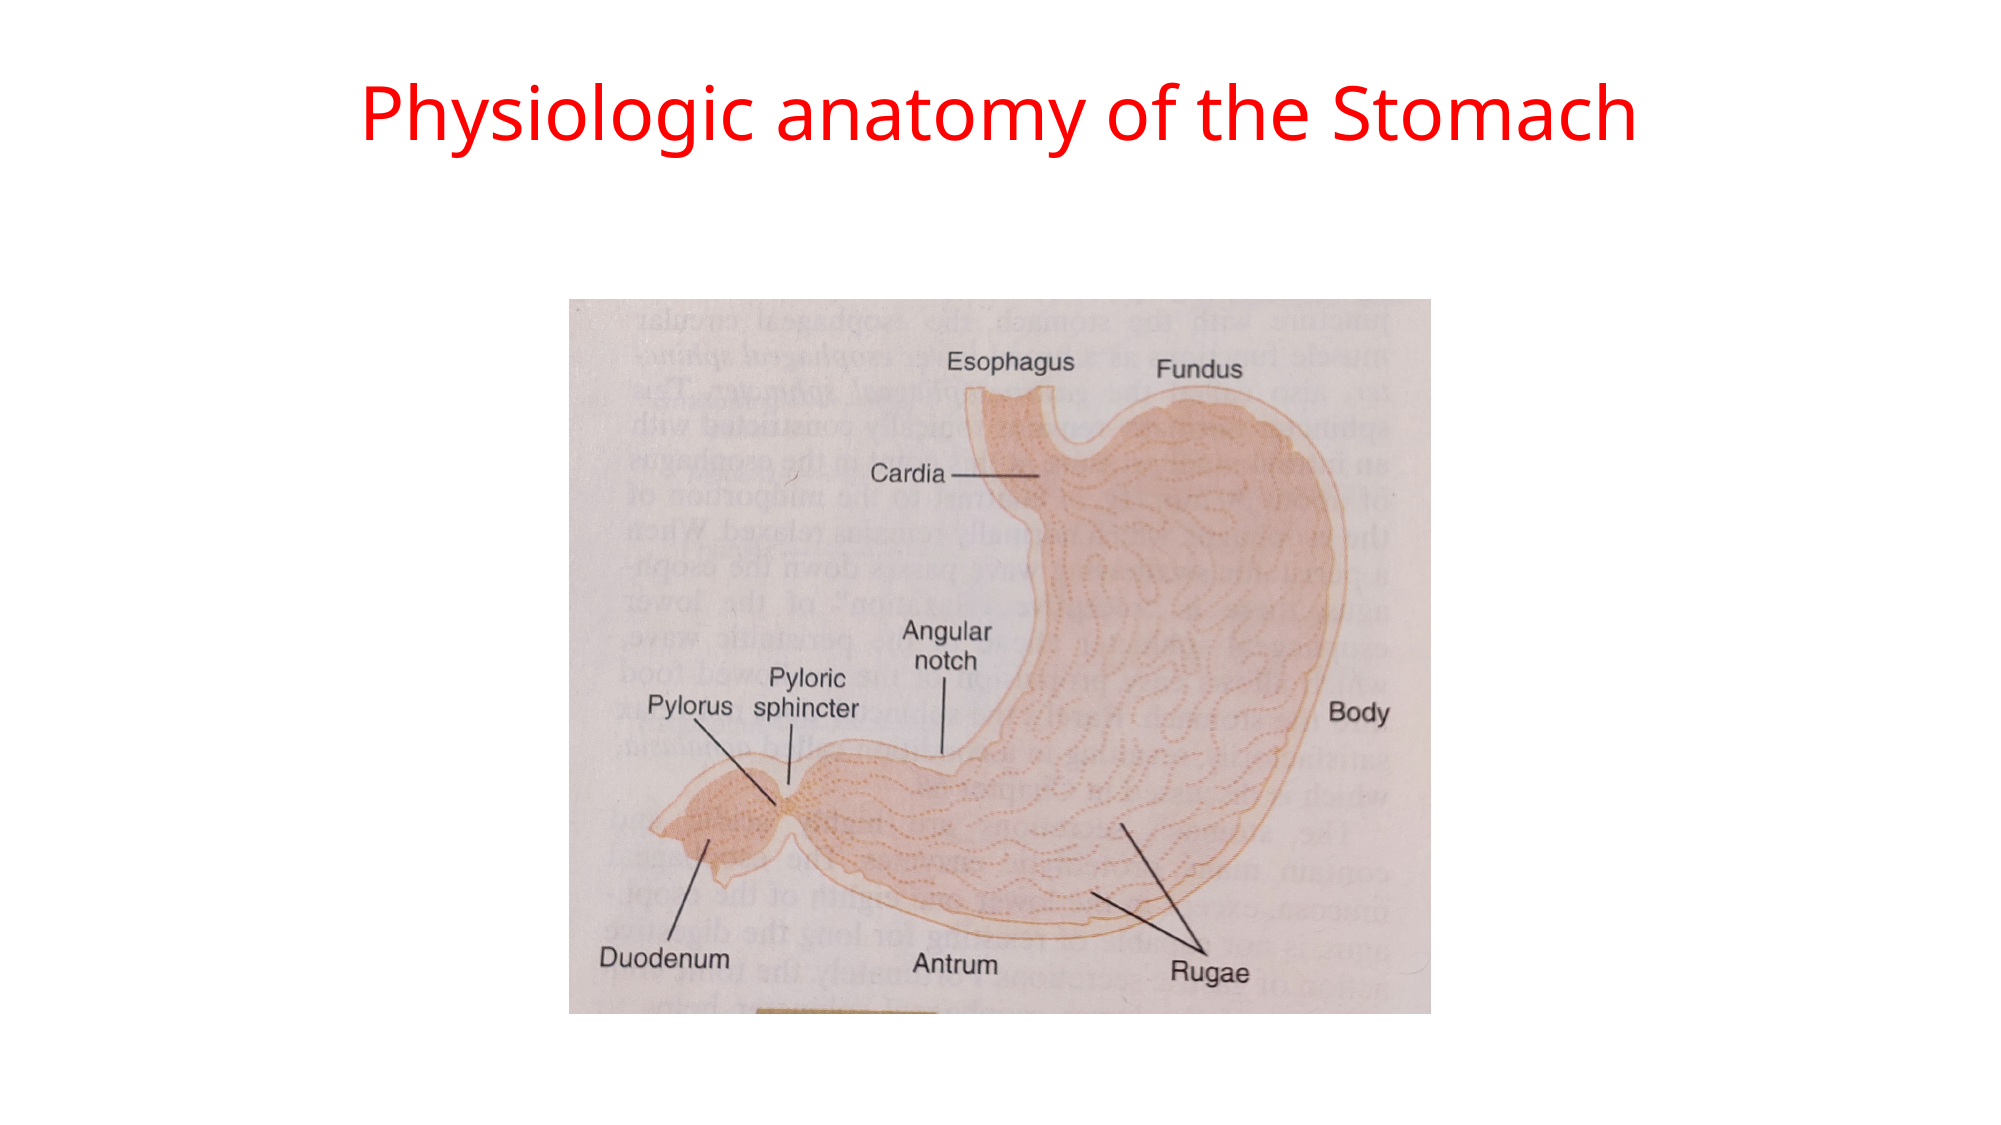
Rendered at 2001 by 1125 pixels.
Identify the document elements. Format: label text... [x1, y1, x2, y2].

title Physiologic anatomy of the Stomach [137, 59, 1863, 172]
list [569, 299, 1431, 1014]
